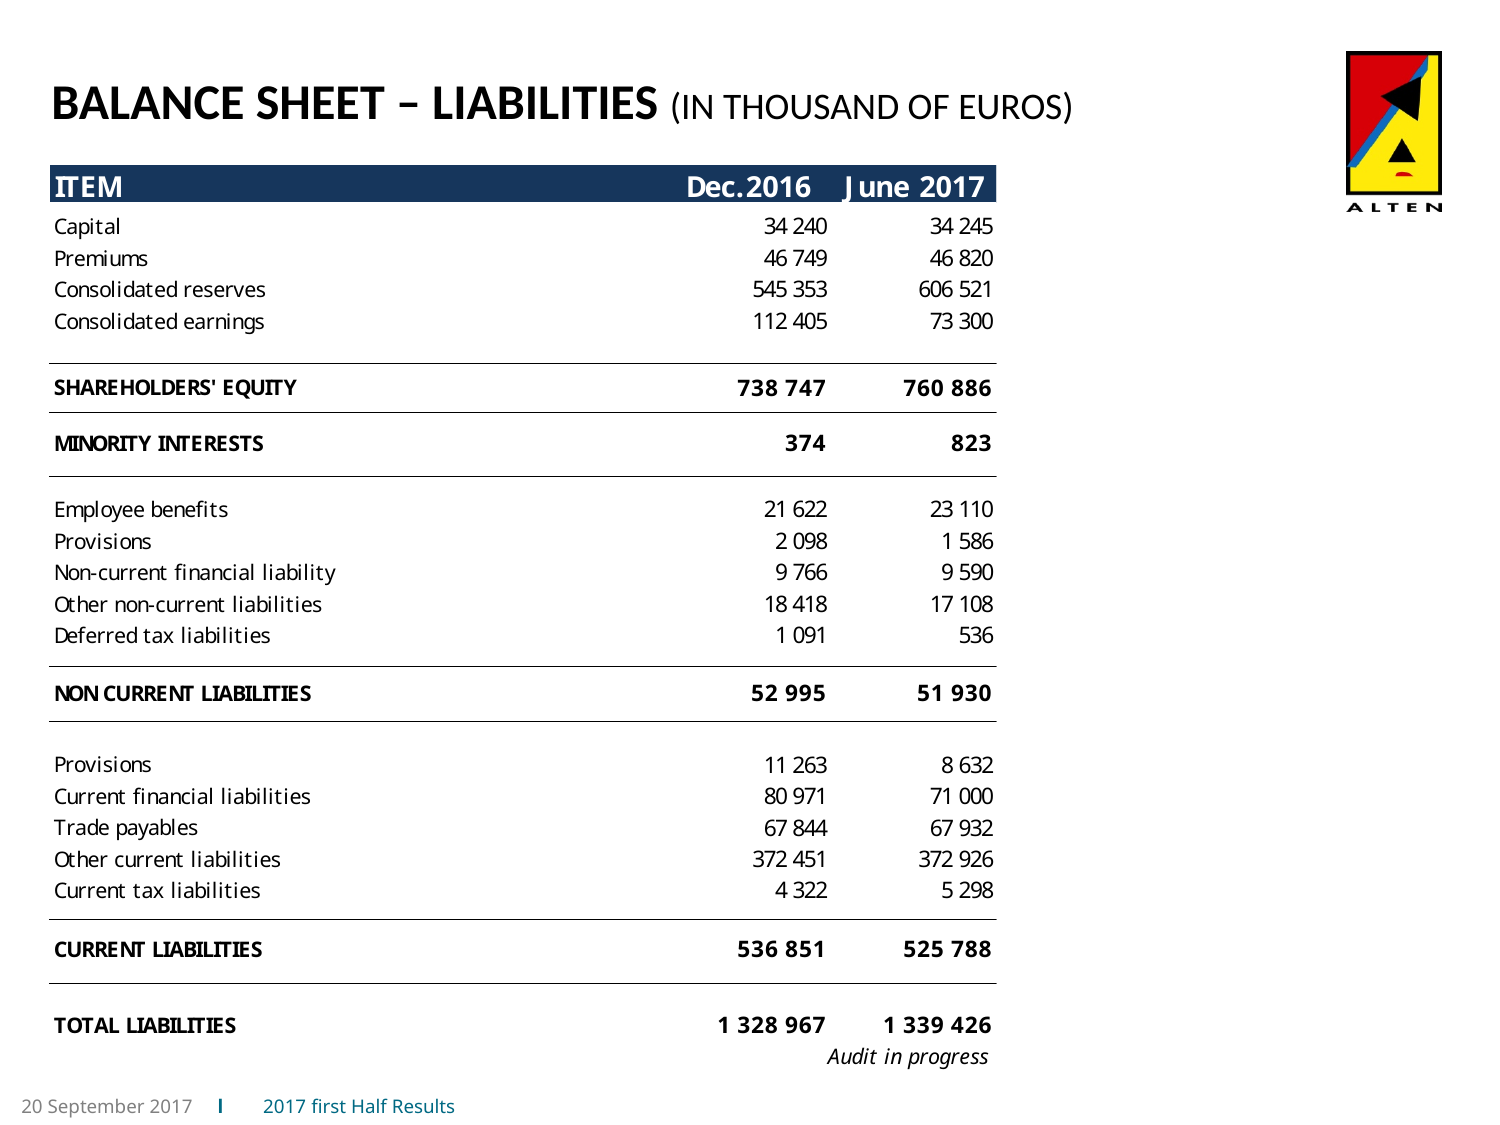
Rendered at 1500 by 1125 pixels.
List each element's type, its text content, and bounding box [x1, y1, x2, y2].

picture [1346, 51, 1442, 212]
title Balance sheet – liabilities (in thousand of euros) [36, 62, 1387, 165]
picture [48, 163, 998, 1073]
